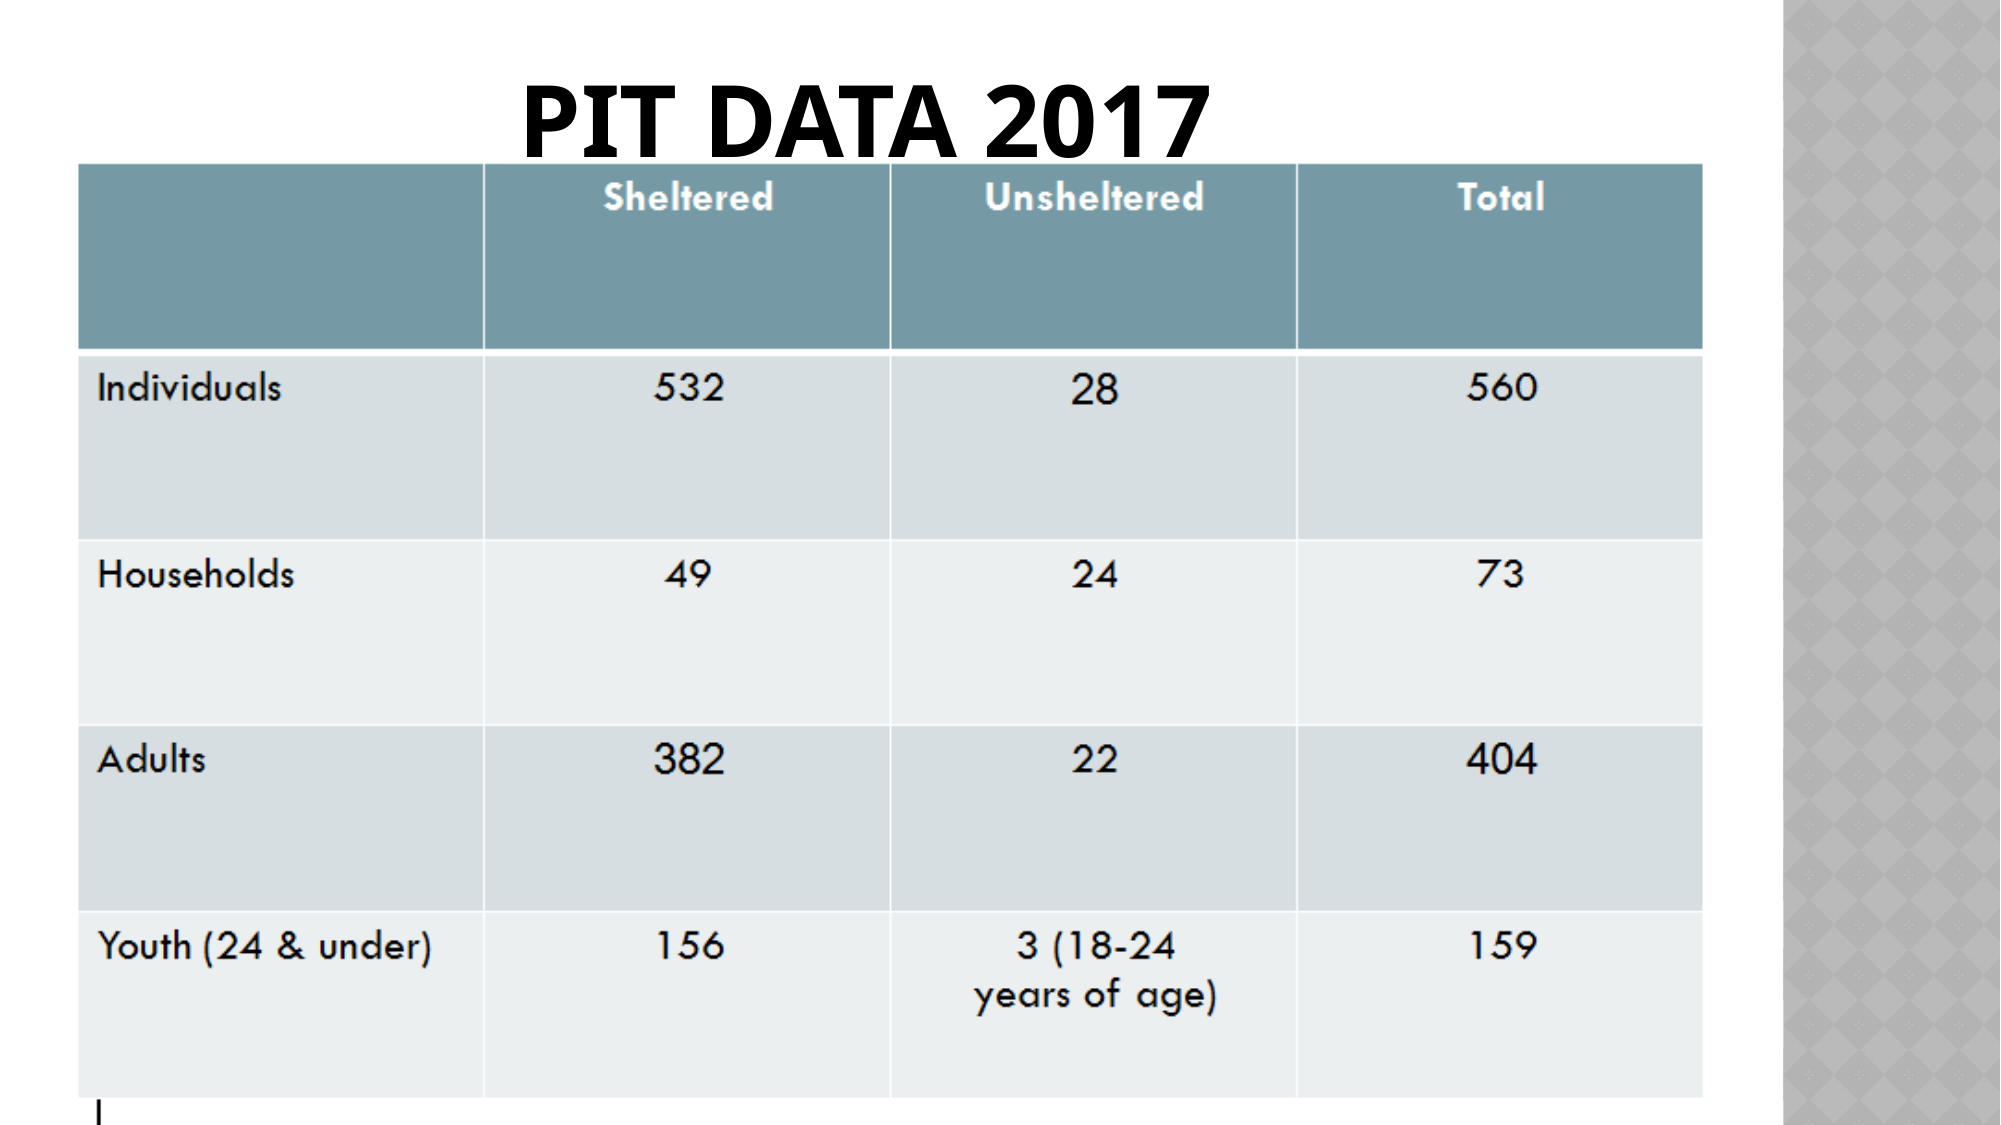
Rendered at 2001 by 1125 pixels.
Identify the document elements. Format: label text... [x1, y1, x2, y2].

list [26, 158, 1756, 1125]
title PIT Data 2017 [74, 29, 1684, 156]
